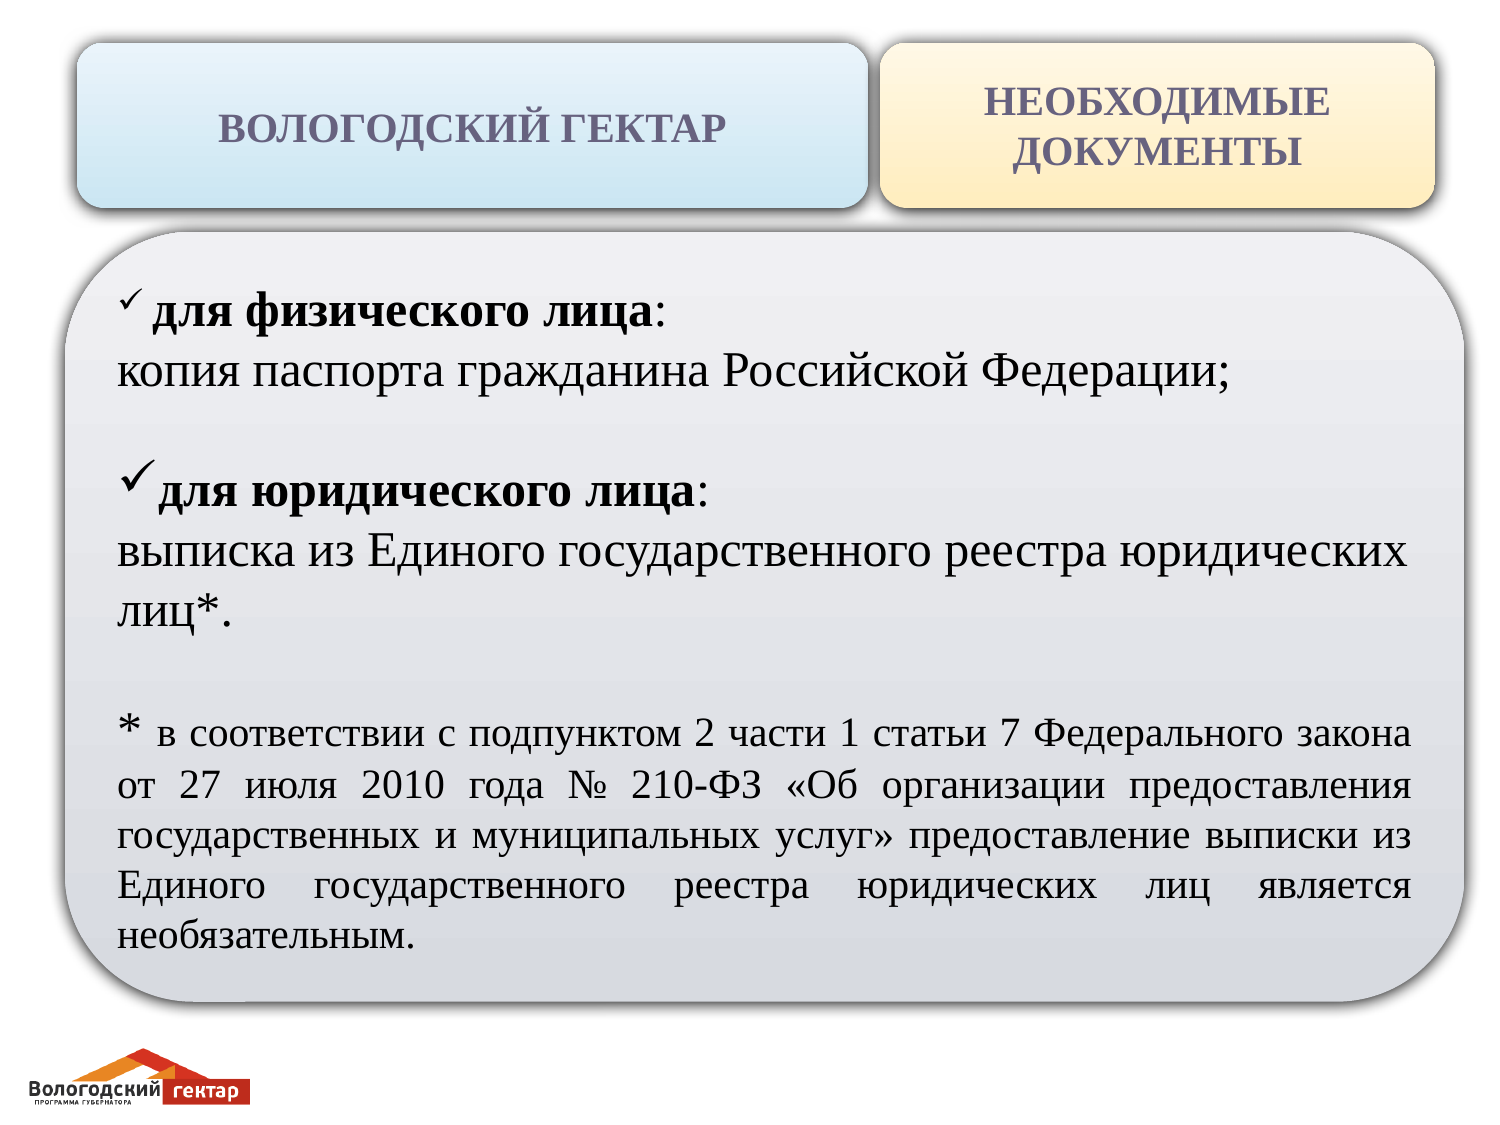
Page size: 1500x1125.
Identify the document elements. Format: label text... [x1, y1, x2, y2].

text_box НЕОБХОДИМЫЕ ДОКУМЕНТЫ [891, 66, 1424, 182]
text_box [879, 41, 1436, 209]
picture [0, 1034, 290, 1125]
text_box для физического лица: копия паспорта гражданина Российской Федерации; для юридического лица: выписка из Единого государственного реестра юридических лиц*. * в соответствии с подпунктом 2 части 1 статьи 7 Федерального закона от 27 июля 2010 года № 210-ФЗ «Об организации предоставления государственных и муниципальных услуг» предоставление выписки из Единого государственного реестра юридических лиц является необязательным. [64, 230, 1466, 1003]
text_box ВОЛОГОДСКИЙ ГЕКТАР [75, 41, 868, 209]
